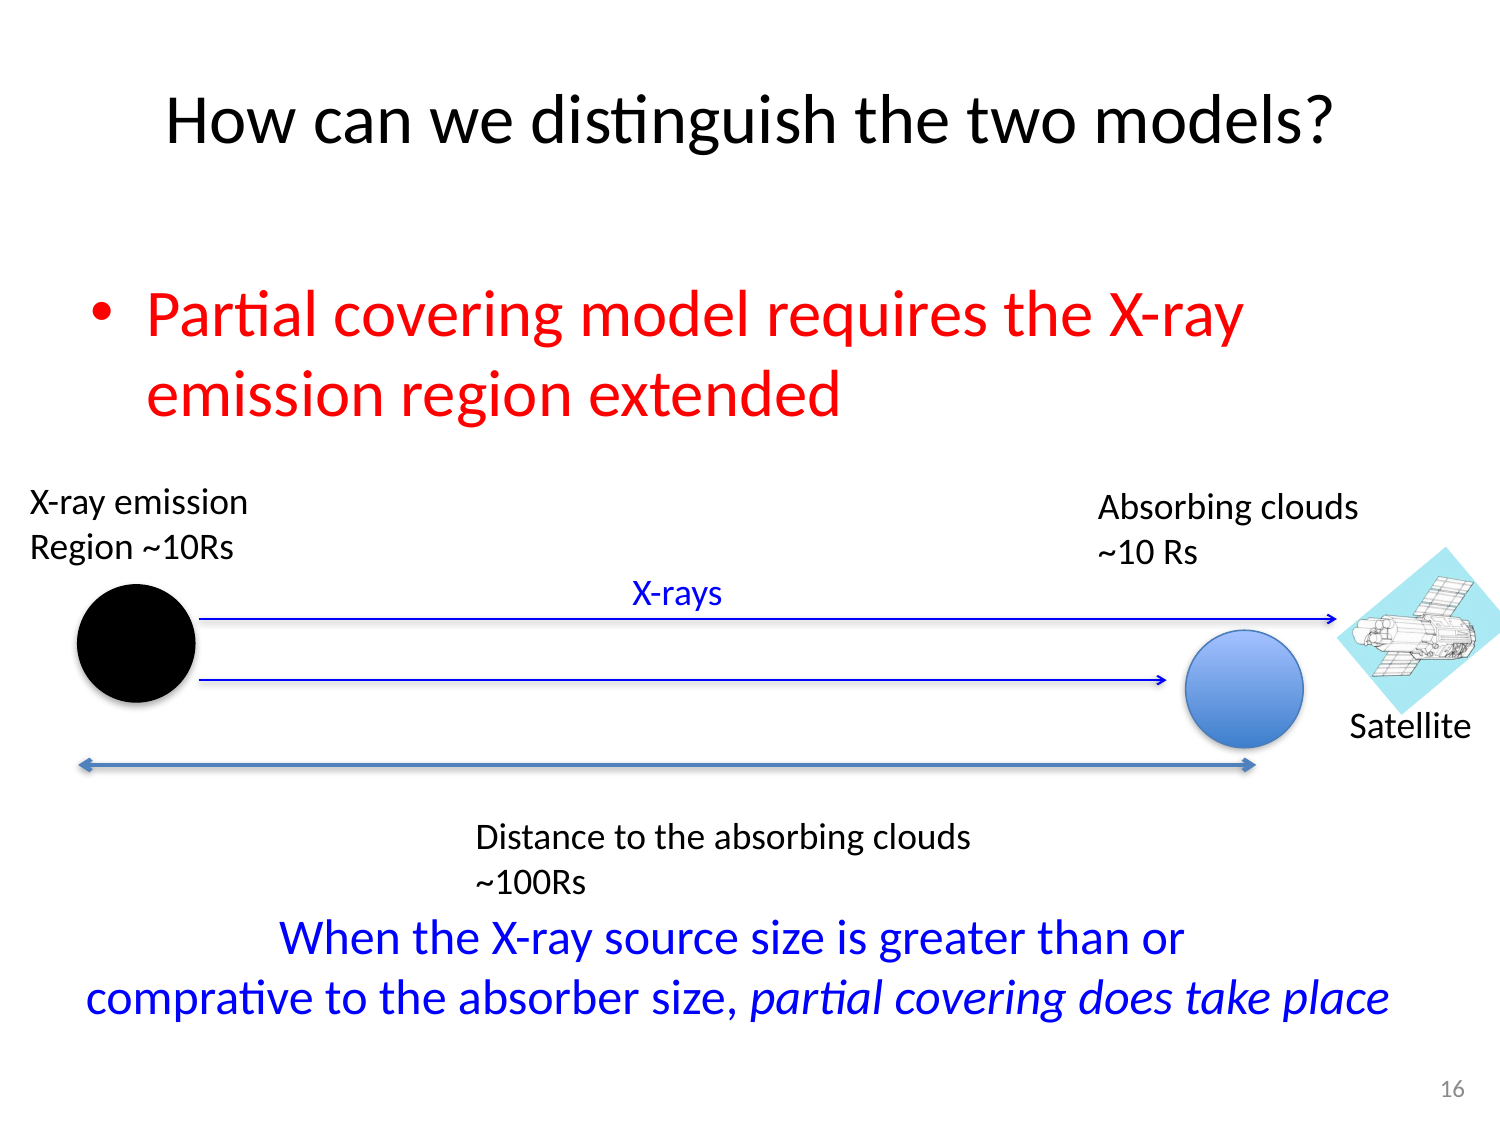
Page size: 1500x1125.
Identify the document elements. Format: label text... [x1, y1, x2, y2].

picture [1496, 607, 1500, 635]
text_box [77, 474, 1496, 912]
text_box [198, 559, 1338, 681]
text_box When the X-ray source size is greater than or comprative to the absorber size, partial covering does take place [70, 897, 1406, 1033]
slide_number 16 [1130, 1057, 1481, 1118]
title How can we distinguish the two models? [22, 63, 1482, 252]
list Partial covering model requires the X-ray emission region extended [75, 262, 1425, 439]
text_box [14, 469, 273, 703]
